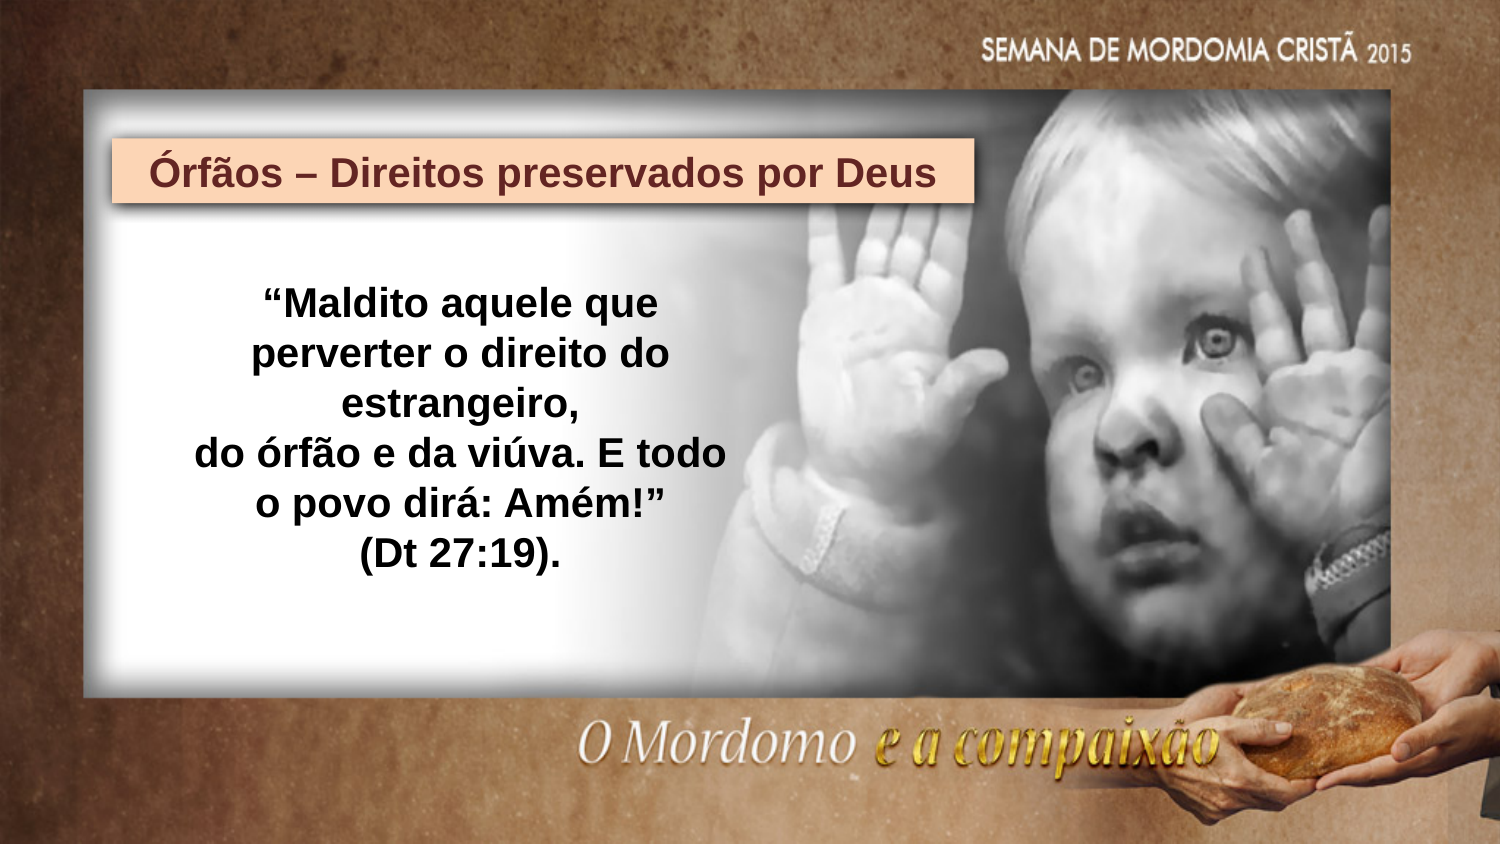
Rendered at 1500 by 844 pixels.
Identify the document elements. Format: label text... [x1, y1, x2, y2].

text_box Órfãos – Direitos preservados por Deus [112, 138, 975, 204]
text_box “Maldito aquele que perverter o direito do estrangeiro, do órfão e da viúva. E todo o povo dirá: Amém!” (Dt 27:19). [171, 268, 750, 584]
picture [0, 0, 1500, 844]
